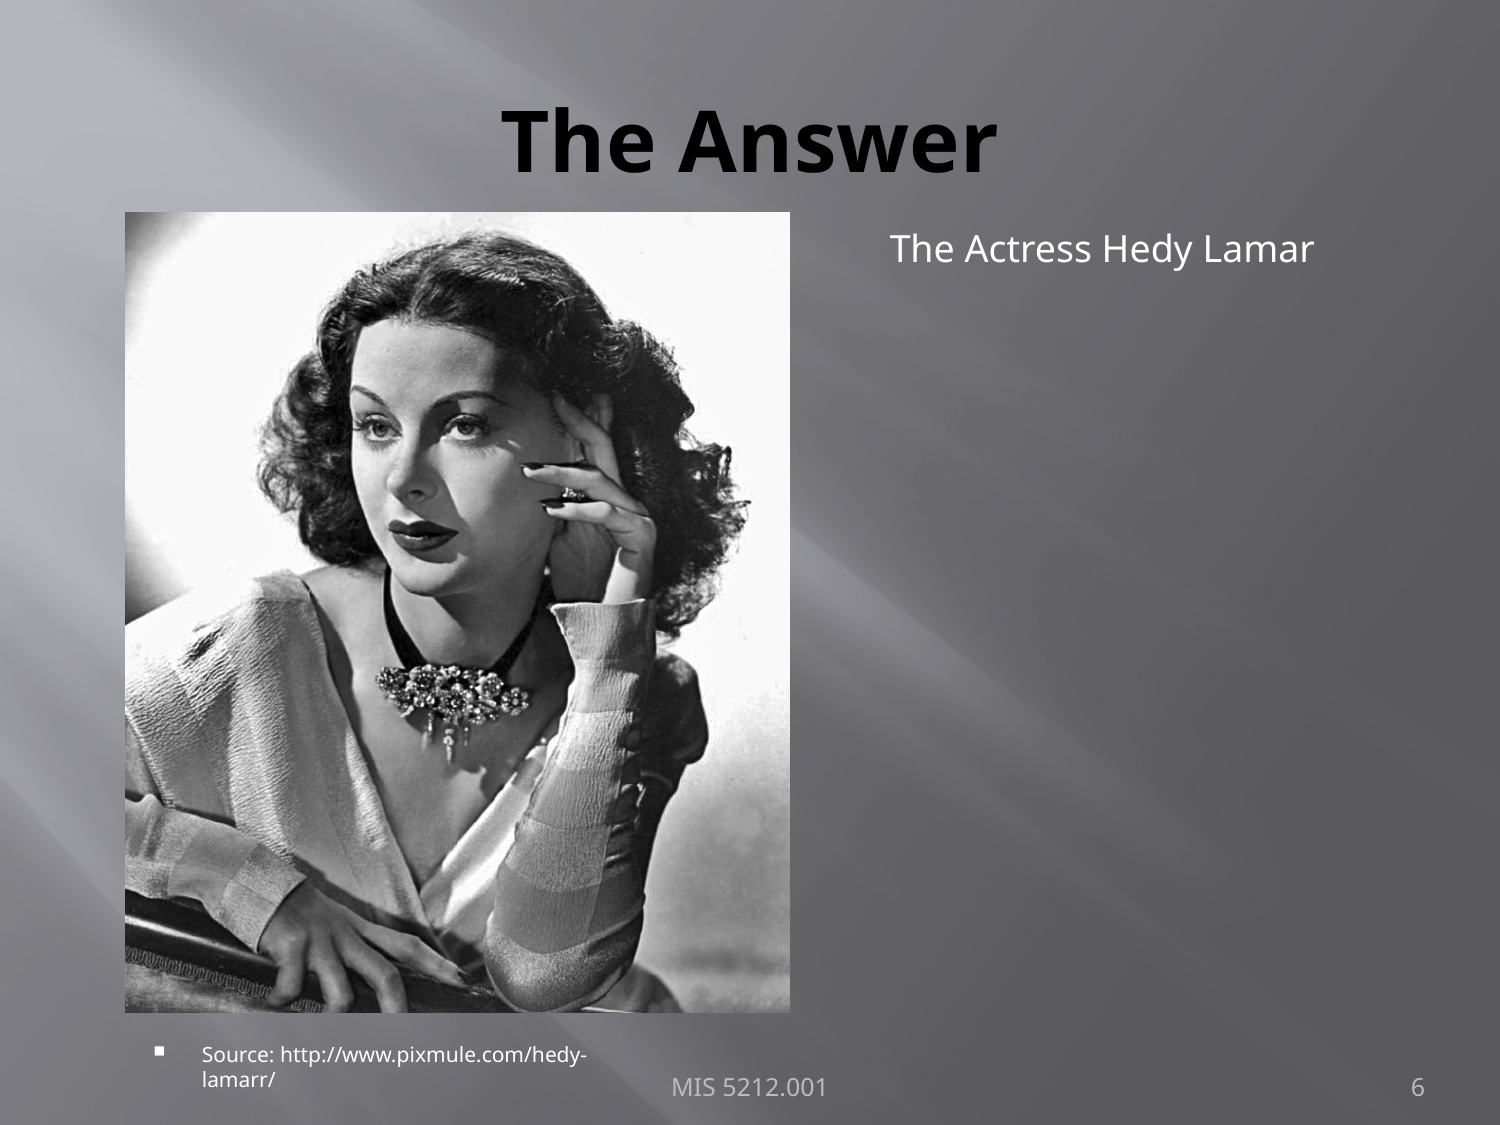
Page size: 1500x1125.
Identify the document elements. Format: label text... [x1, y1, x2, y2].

text_box The Actress Hedy Lamar [875, 217, 1350, 278]
picture [124, 212, 790, 1013]
title The Answer [75, 45, 1425, 233]
list Source: http://www.pixmule.com/hedy-lamarr/ [37, 1034, 512, 1113]
slide_number 6 [1299, 1052, 1425, 1113]
footer MIS 5212.001 [512, 1052, 988, 1113]
